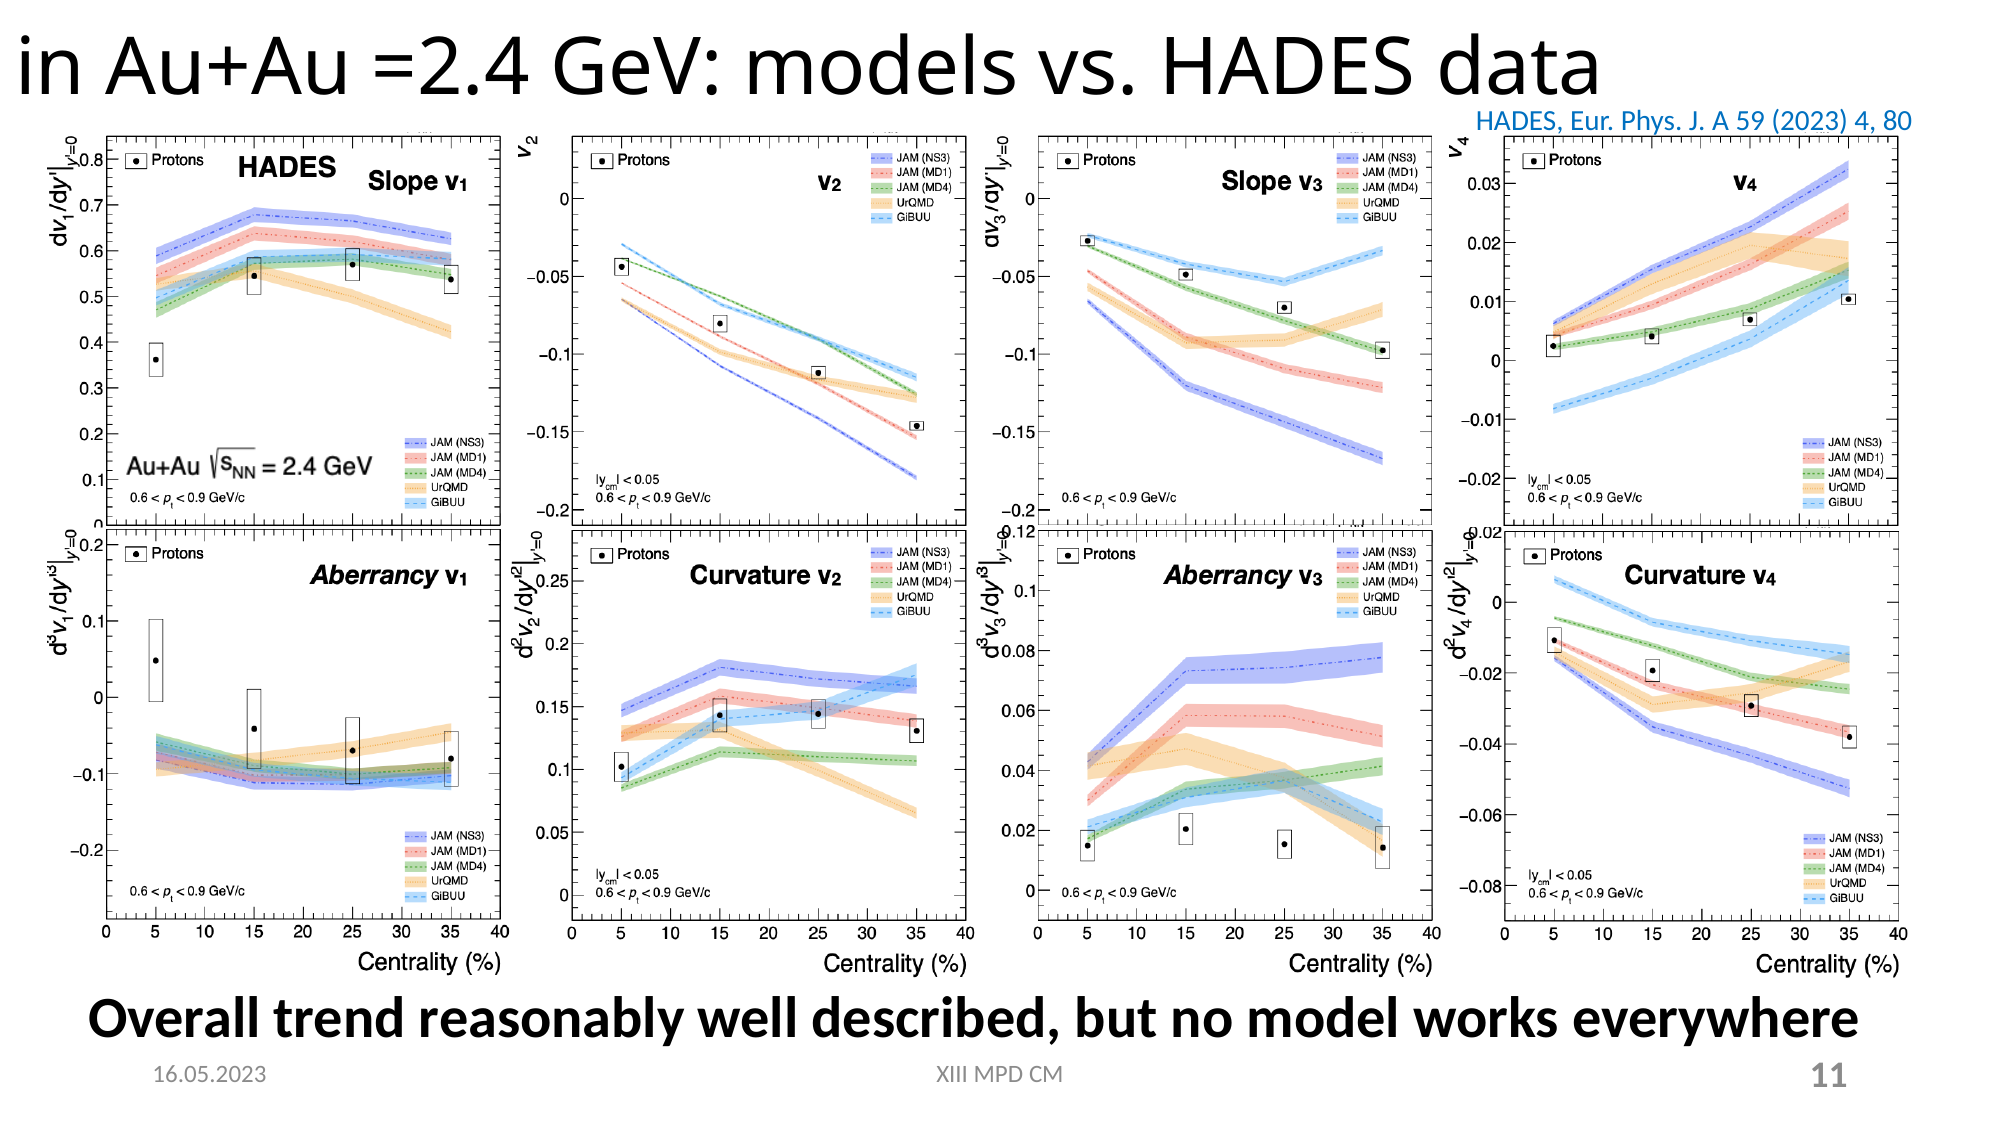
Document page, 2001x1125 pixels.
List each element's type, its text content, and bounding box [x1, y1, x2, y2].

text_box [46, 132, 1910, 980]
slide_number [137, 1042, 588, 1103]
footer XIII MPD CM [662, 1042, 1338, 1103]
list Overall trend reasonably well described, but no model works everywhere [73, 980, 1884, 1065]
text_box HADES, Eur. Phys. J. A 59 (2023) 4, 80 [1461, 93, 1934, 144]
slide_number 11 [1412, 1042, 1863, 1103]
